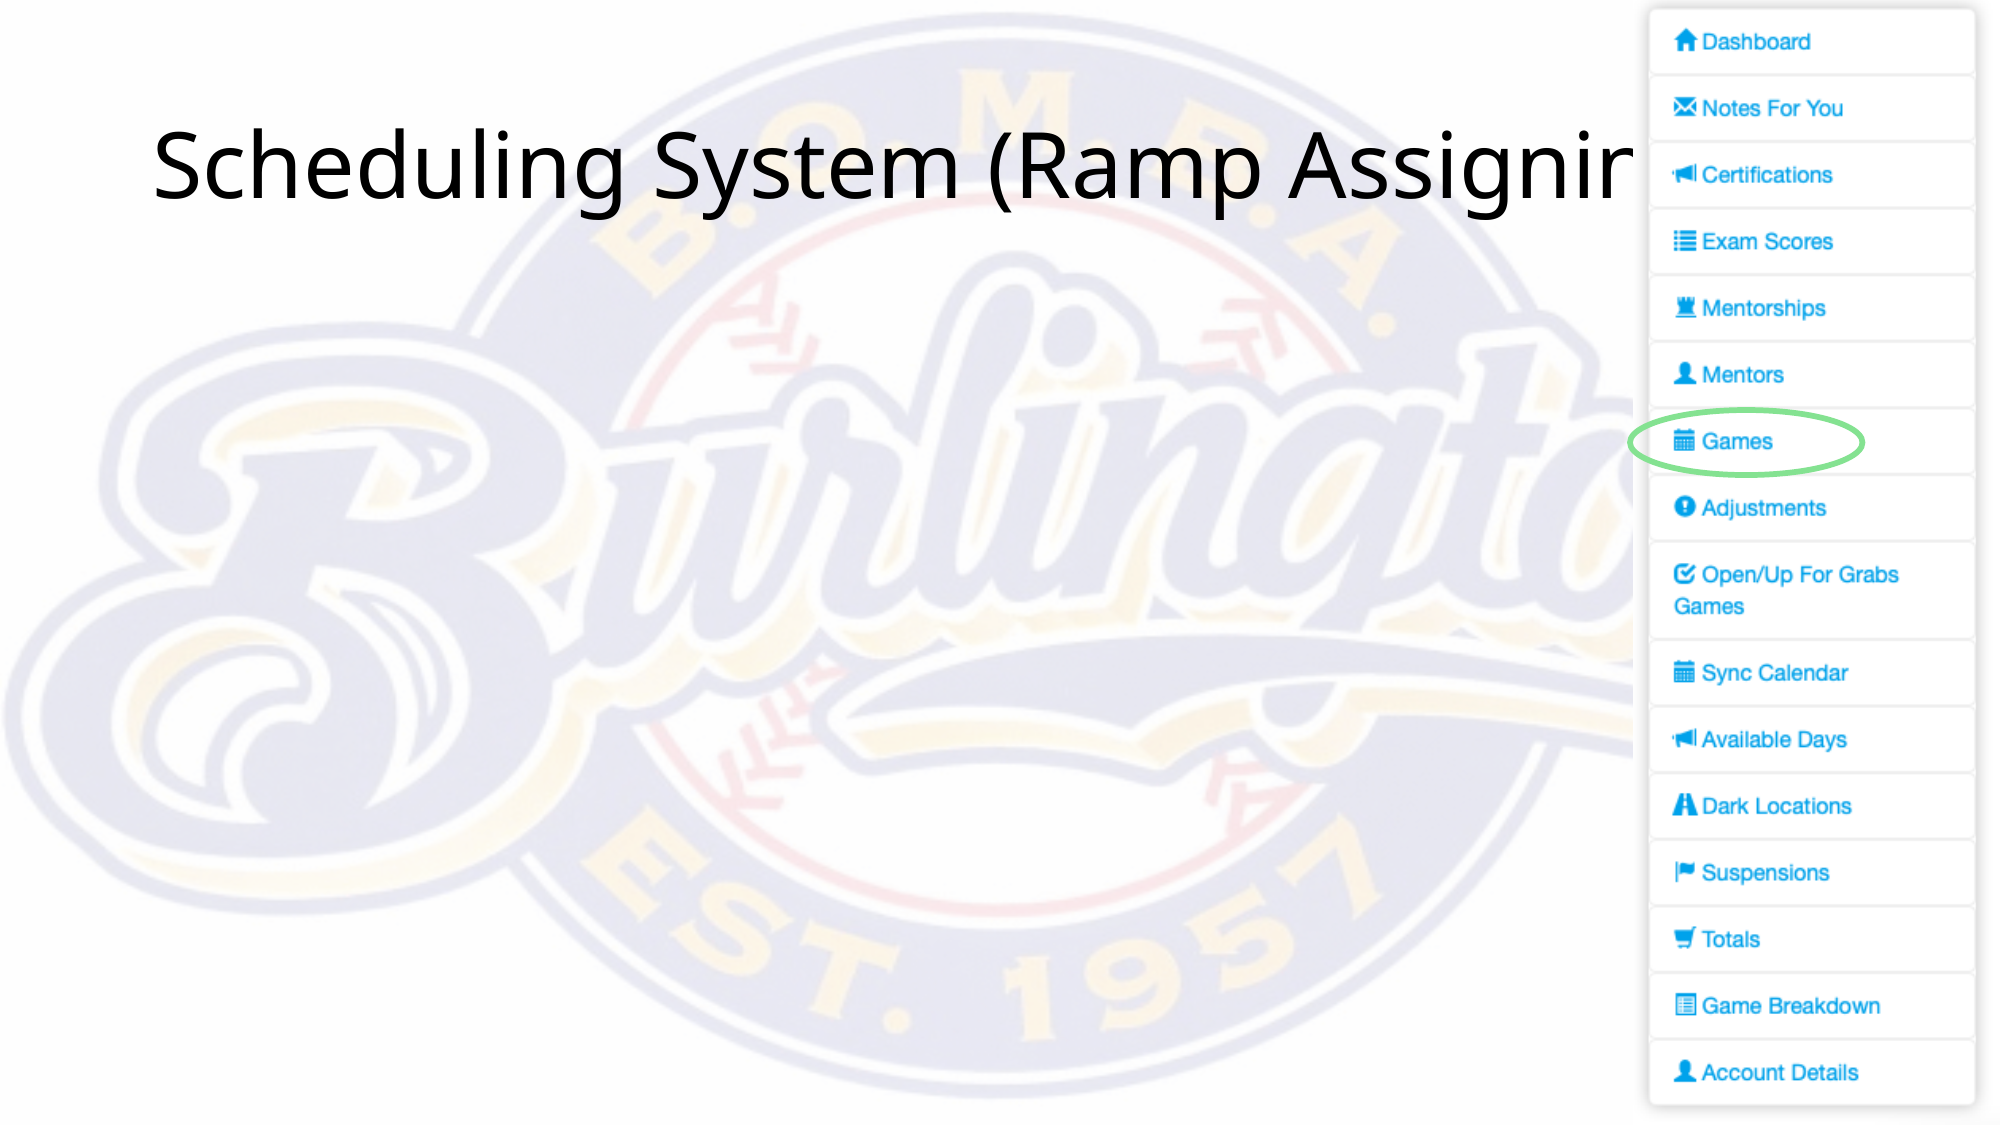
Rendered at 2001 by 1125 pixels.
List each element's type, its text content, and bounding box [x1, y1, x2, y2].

text_box [1628, 432, 1633, 453]
picture [1633, 0, 2000, 1125]
title Scheduling System (Ramp Assigning) [137, 59, 1633, 278]
